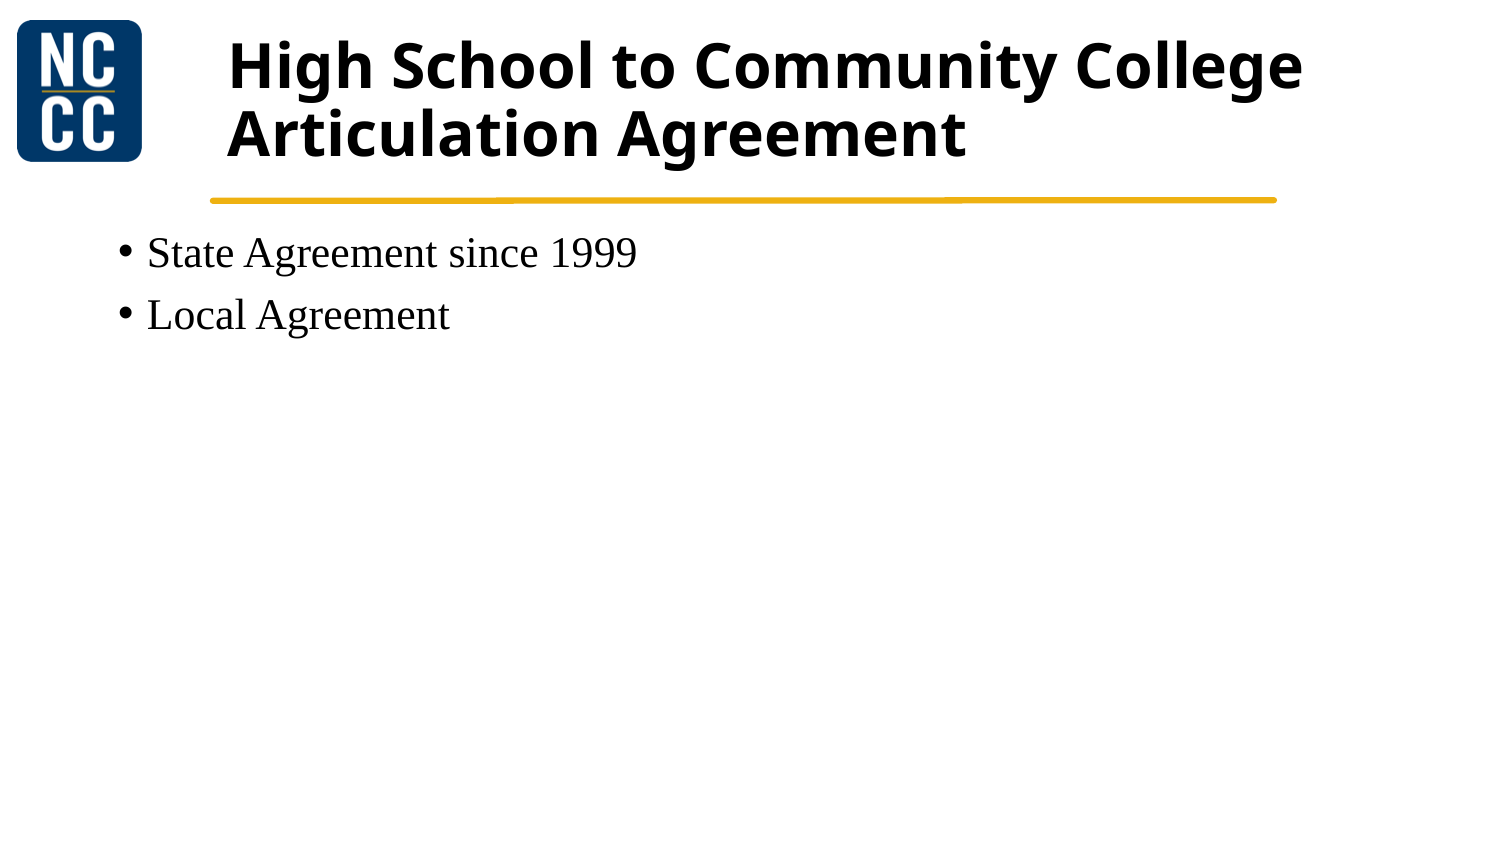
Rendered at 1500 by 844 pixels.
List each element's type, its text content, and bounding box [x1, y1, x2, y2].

title High School to Community College Articulation Agreement [212, 20, 1421, 184]
picture [17, 20, 142, 162]
list State Agreement since 1999 Local Agreement [103, 216, 1397, 799]
